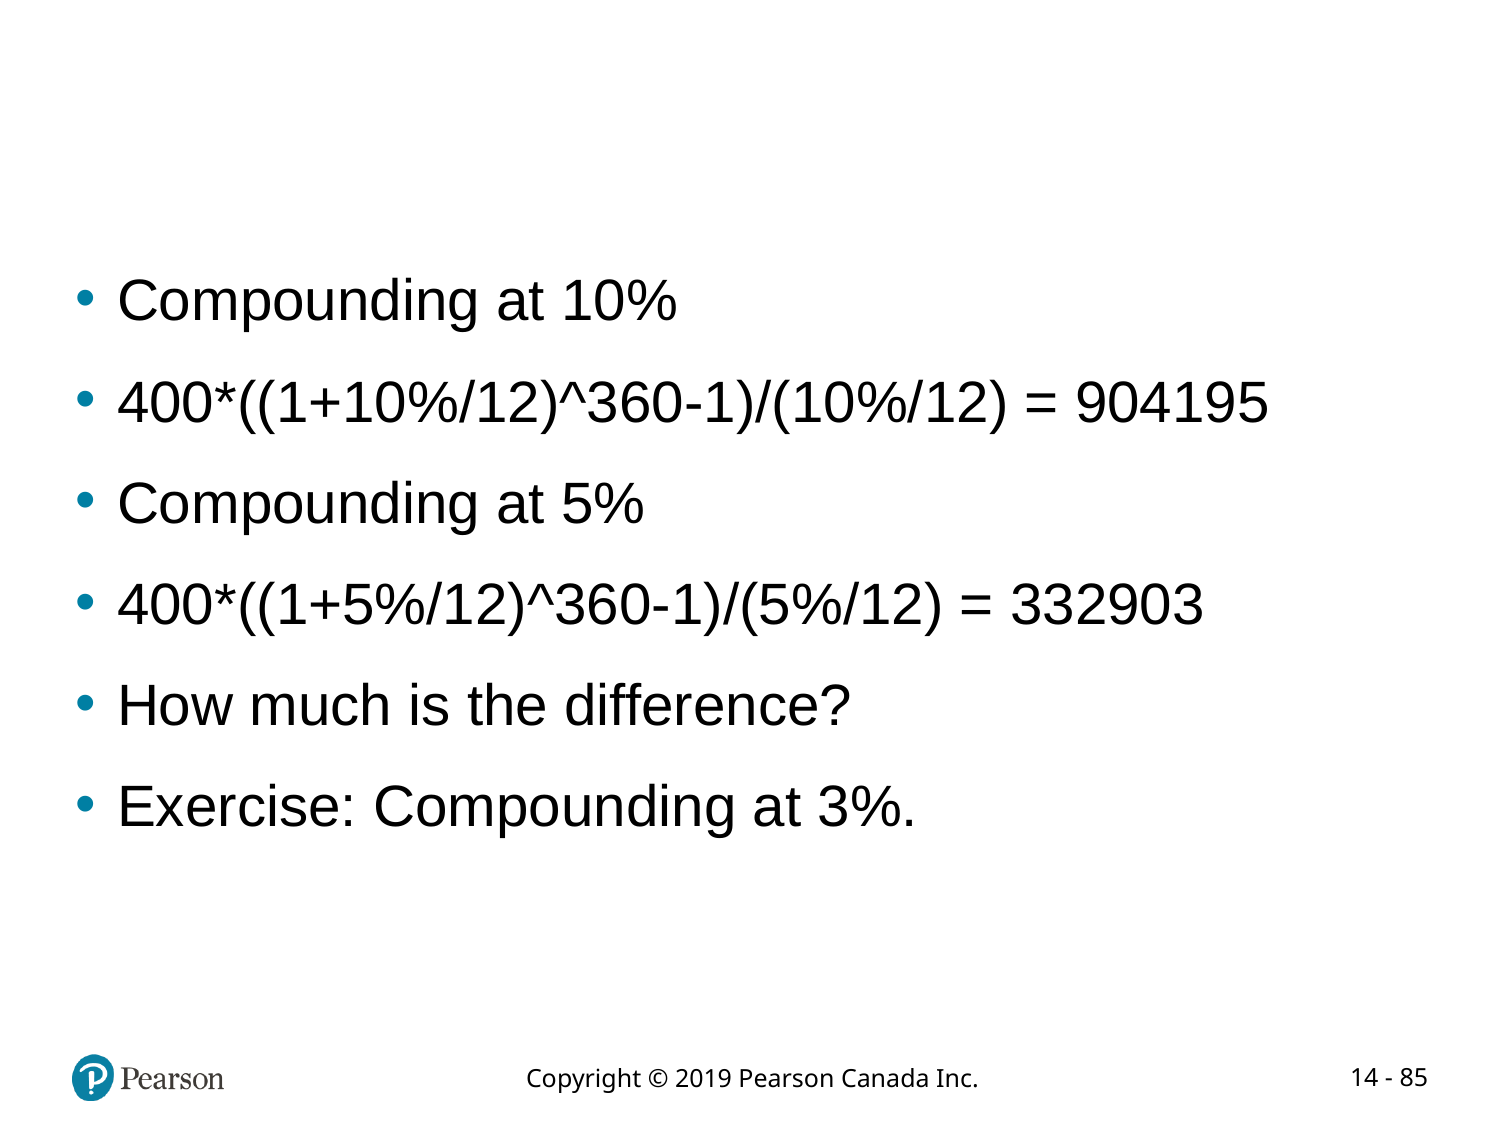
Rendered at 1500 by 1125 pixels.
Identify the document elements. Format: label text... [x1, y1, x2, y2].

picture [72, 1054, 89, 1072]
picture [99, 1054, 224, 1101]
picture [81, 1064, 107, 1089]
picture [72, 1087, 83, 1101]
list Compounding at 10% 400*((1+10%/12)^360-1)/(10%/12) = 904195 Compounding at 5% 400*((1+5%/12)^360-1)/(5%/12) = 332903 How much is the difference? Exercise: Compounding at 3%. [75, 262, 1425, 1005]
